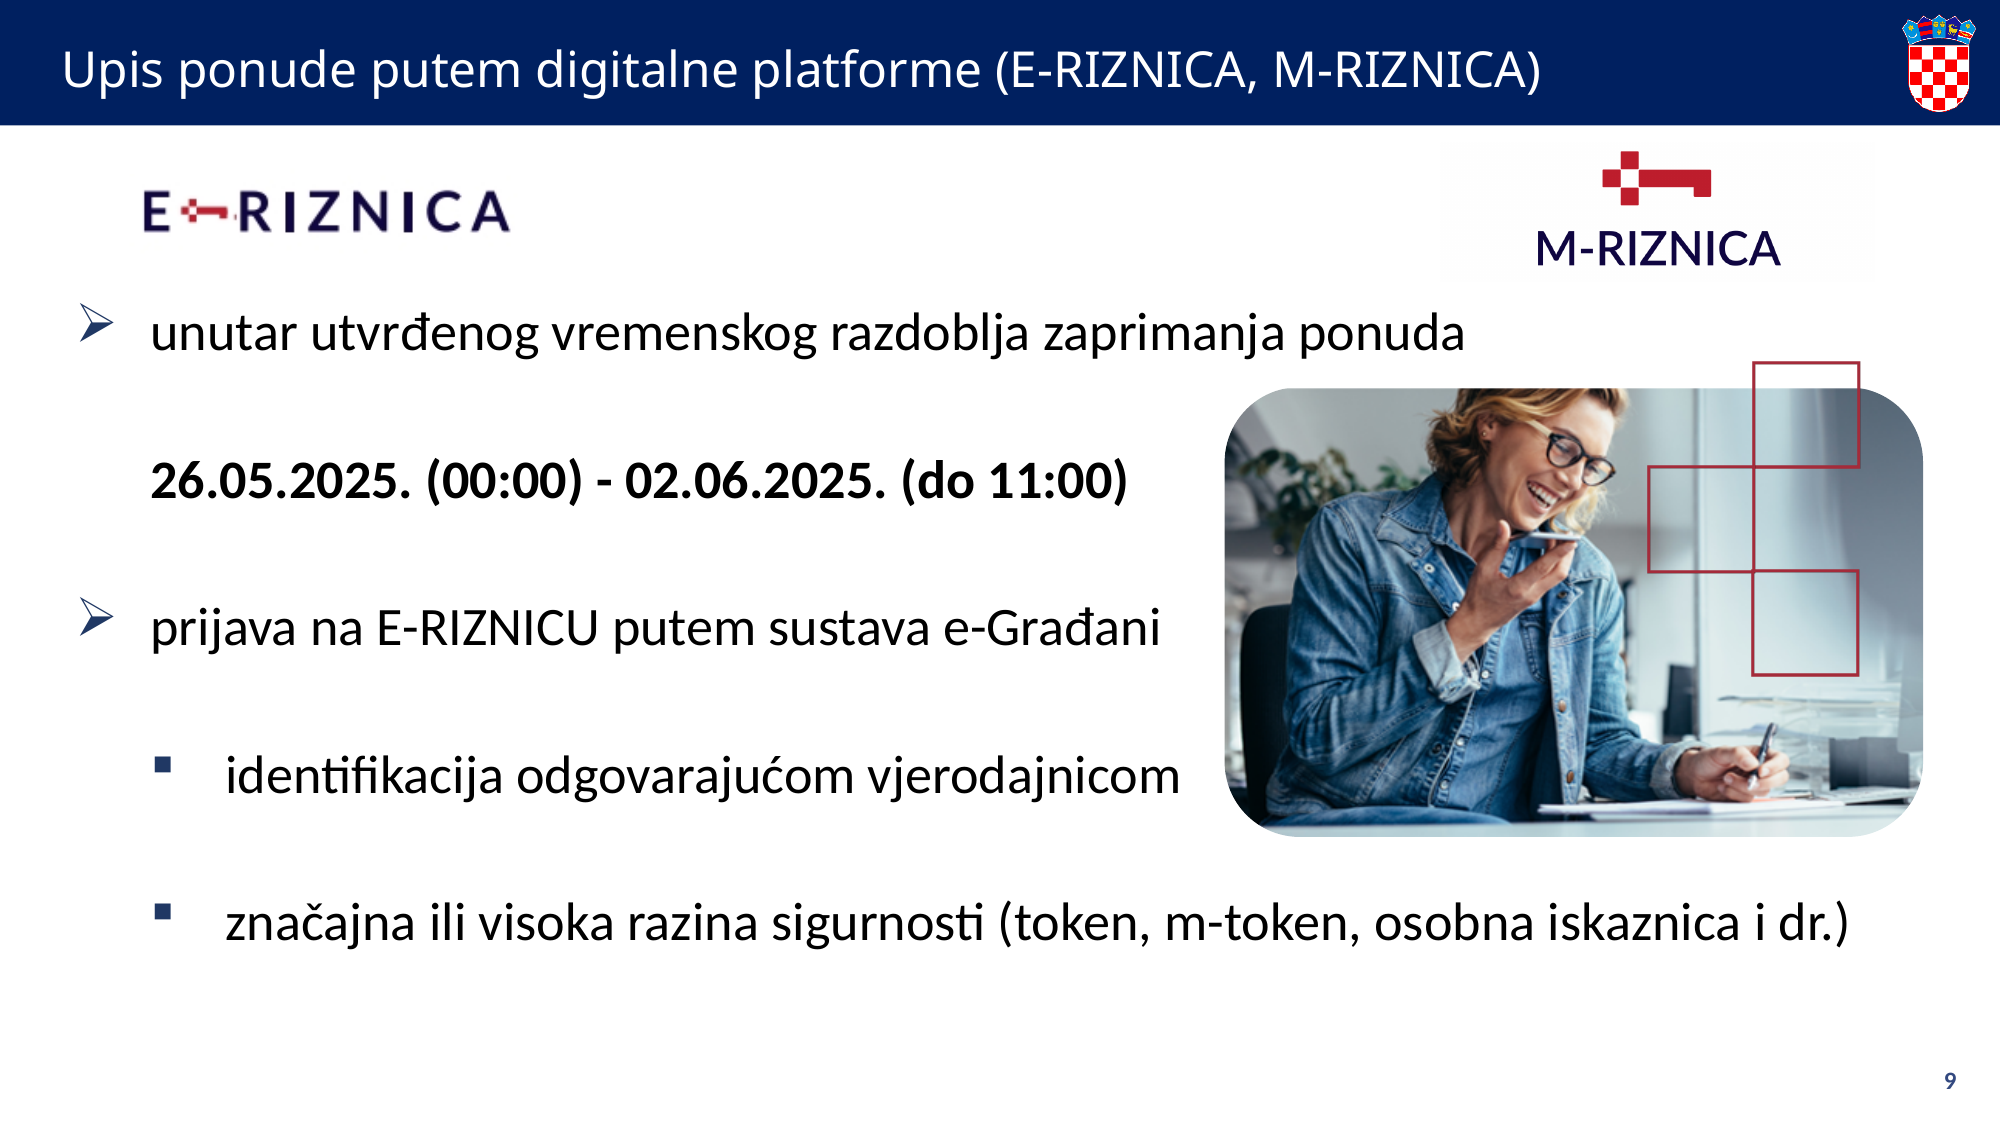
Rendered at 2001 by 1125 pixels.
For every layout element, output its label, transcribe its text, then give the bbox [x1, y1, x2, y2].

picture [1901, 13, 1976, 112]
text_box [1224, 345, 1924, 837]
title Upis ponude putem digitalne platforme (E-RIZNICA, M-RIZNICA) [46, 18, 1772, 126]
picture [122, 166, 528, 259]
slide_number 9 [1905, 1049, 1972, 1110]
text_box unutar utvrđenog vremenskog razdoblja zaprimanja ponuda 26.05.2025. (00:00) - 02.06.2025. (do 11:00) prijava na E-RIZNICU putem sustava e-Građani identifikacija odgovarajućom vjerodajnicom značajna ili visoka razina sigurnosti (token, m-token, osobna iskaznica i dr.) [46, 256, 1906, 959]
picture [1440, 142, 1875, 282]
